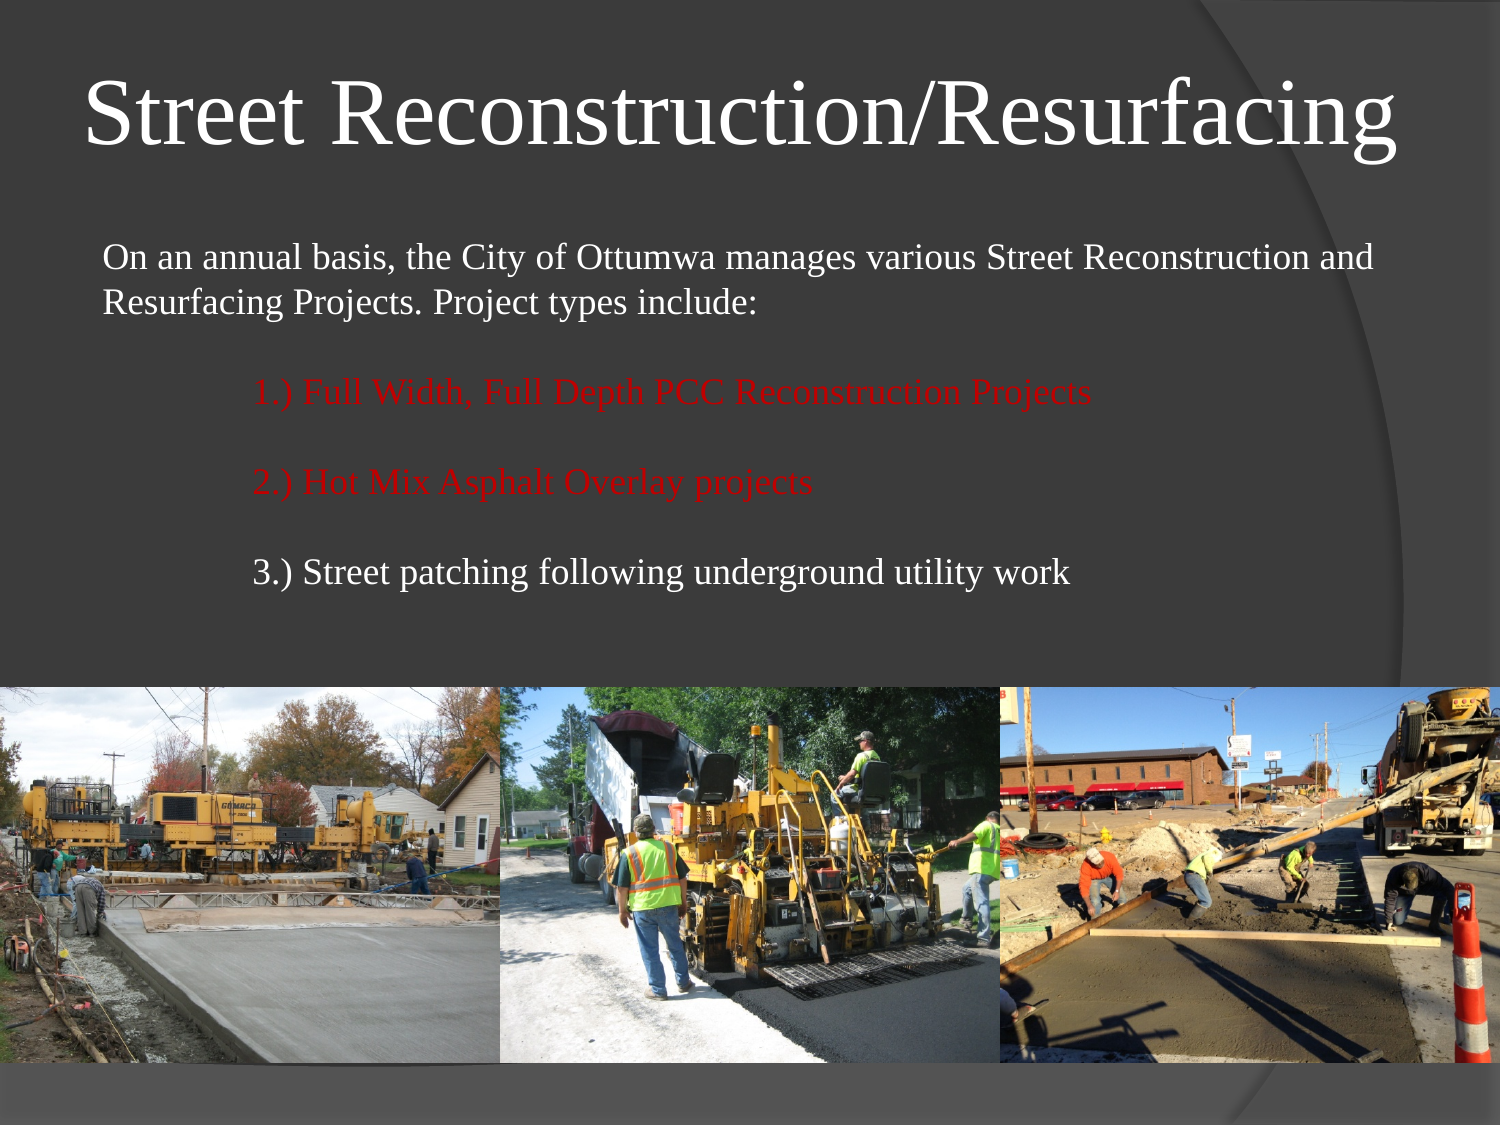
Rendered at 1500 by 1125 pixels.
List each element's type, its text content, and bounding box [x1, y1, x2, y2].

picture [0, 687, 491, 1063]
picture [1010, 687, 1500, 1063]
picture [499, 687, 1001, 1063]
text_box On an annual basis, the City of Ottumwa manages various Street Reconstruction and Resurfacing Projects. Project types include: 1.) Full Width, Full Depth PCC Reconstruction Projects 2.) Hot Mix Asphalt Overlay projects 3.) Street patching following underground utility work [87, 224, 1400, 600]
title Street Reconstruction/Resurfacing [75, 37, 1425, 175]
